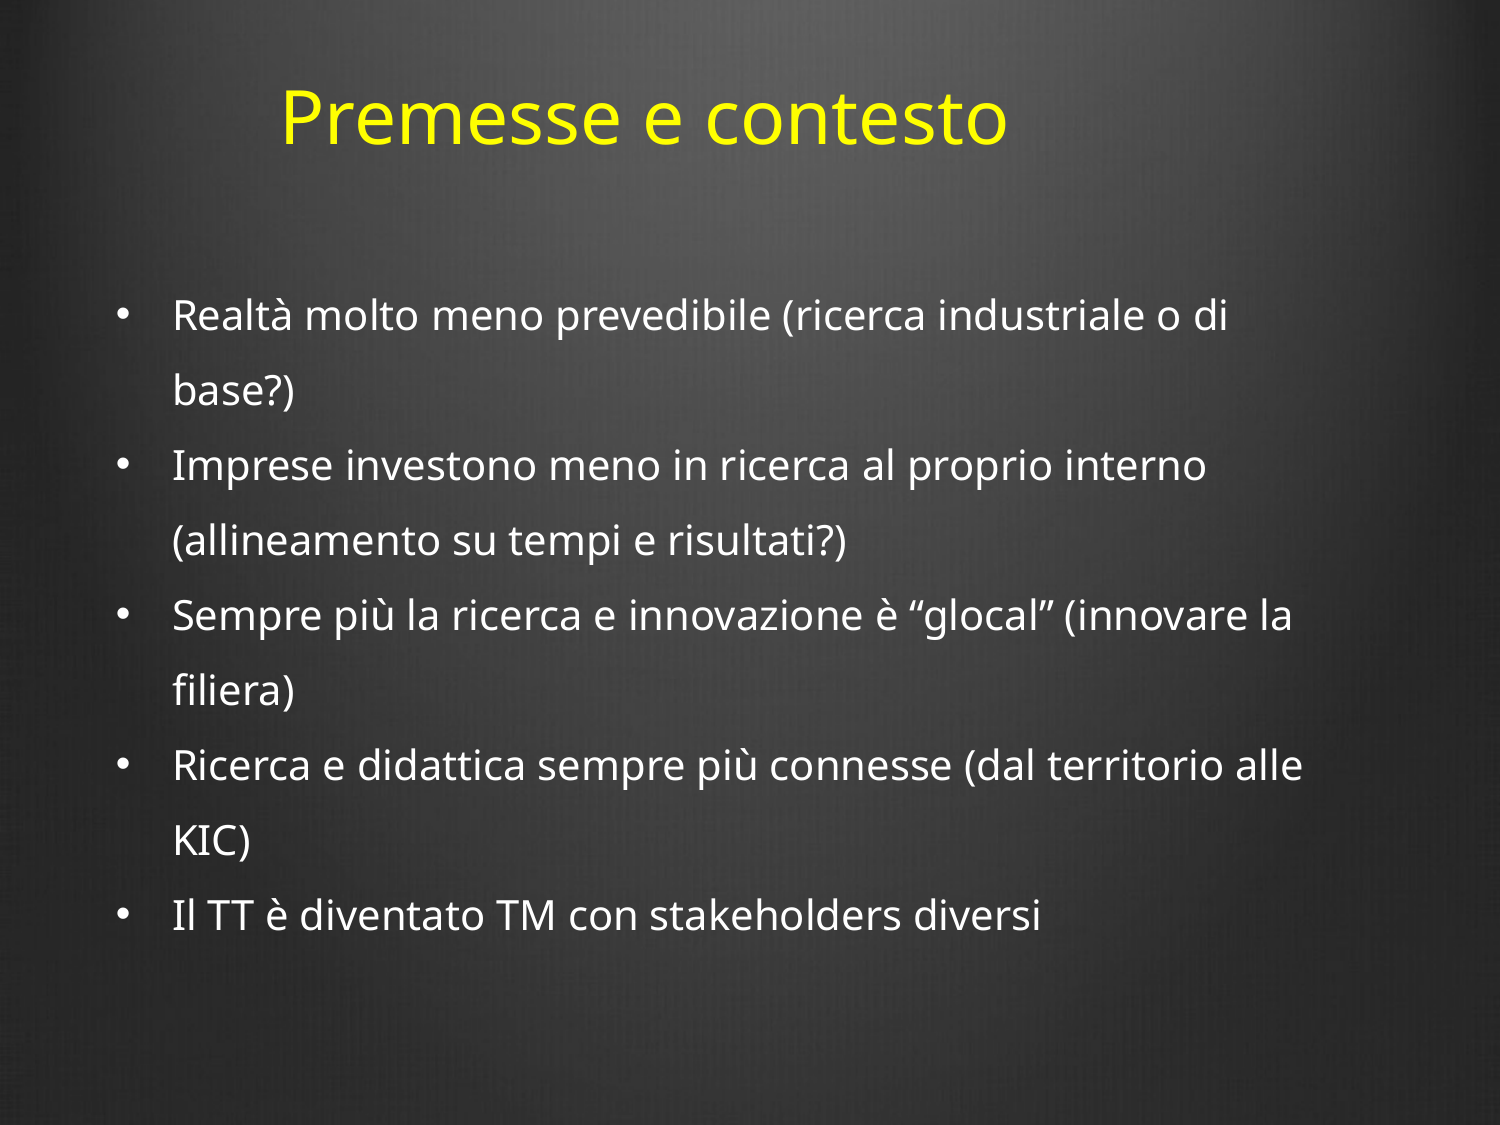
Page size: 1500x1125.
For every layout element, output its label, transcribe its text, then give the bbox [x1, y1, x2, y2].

subtitle Realtà molto meno prevedibile (ricerca industriale o di base?) Imprese investono meno in ricerca al proprio interno (allineamento su tempi e risultati?) Sempre più la ricerca e innovazione è “glocal” (innovare la filiera) Ricerca e didattica sempre più connesse (dal territorio alle KIC) Il TT è diventato TM con stakeholders diversi [100, 256, 1350, 1031]
title Premesse e contesto [7, 6, 1283, 167]
